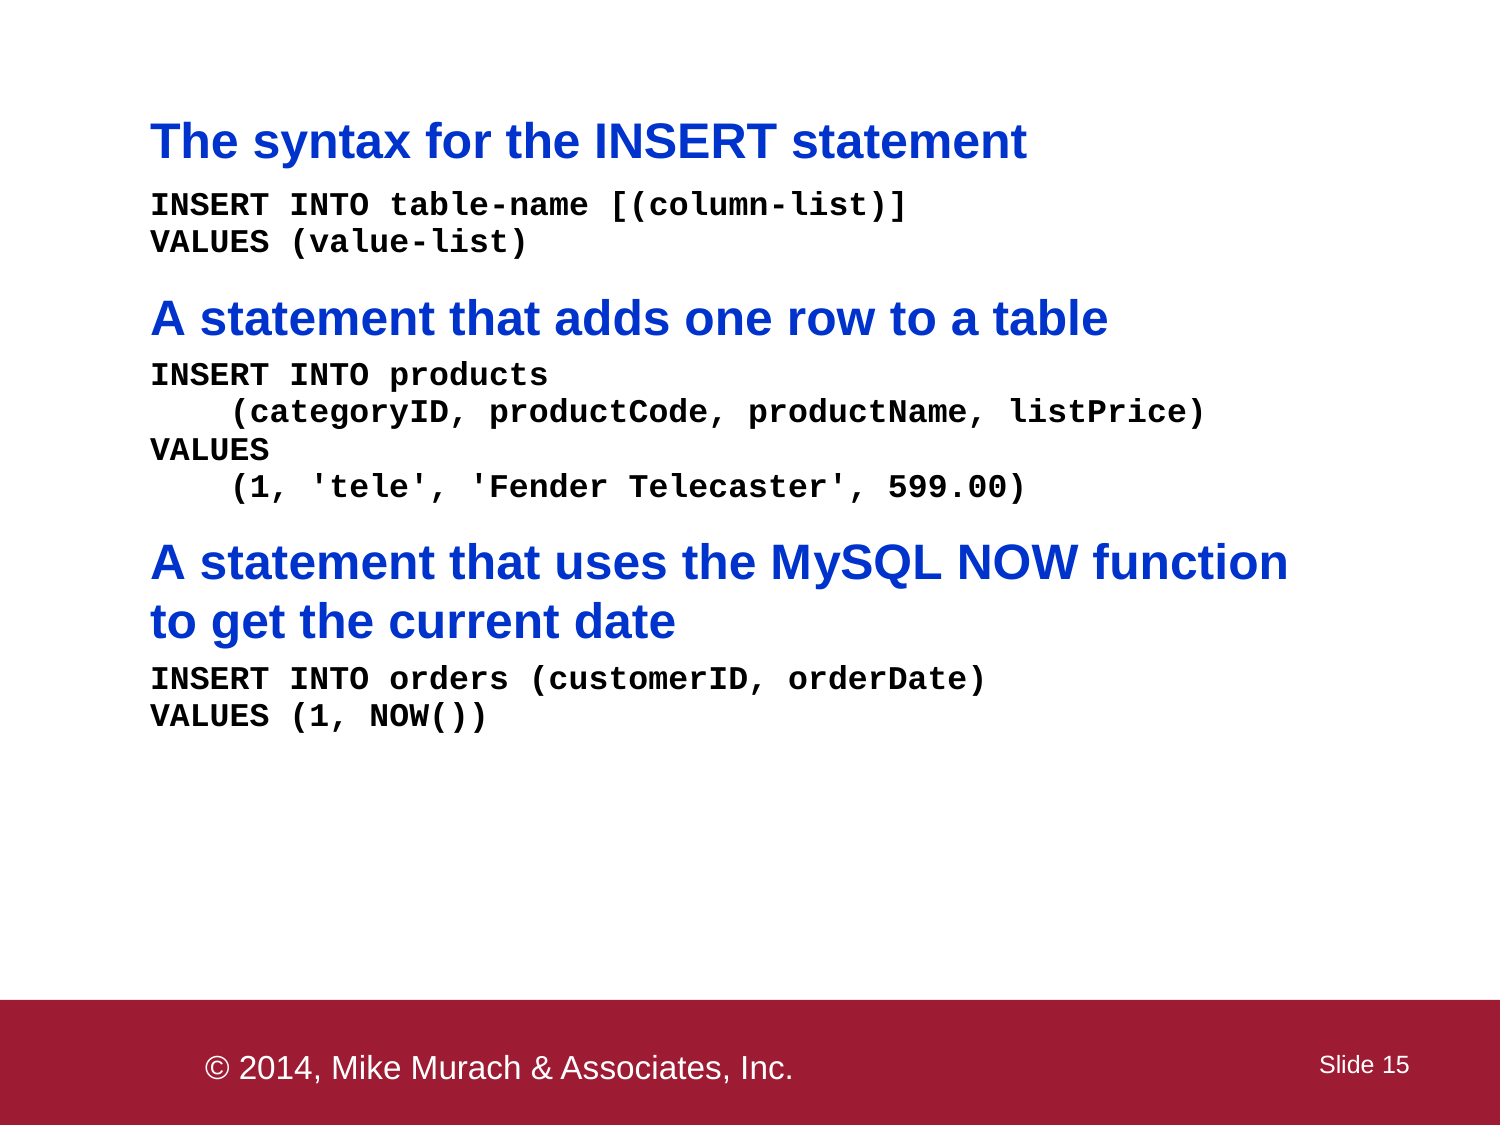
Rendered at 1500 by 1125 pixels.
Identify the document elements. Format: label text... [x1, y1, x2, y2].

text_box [149, 187, 1346, 808]
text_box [149, 112, 1128, 183]
slide_number Slide 15 [1074, 1038, 1425, 1089]
footer © 2014, Mike Murach & Associates, Inc. [75, 1040, 926, 1091]
